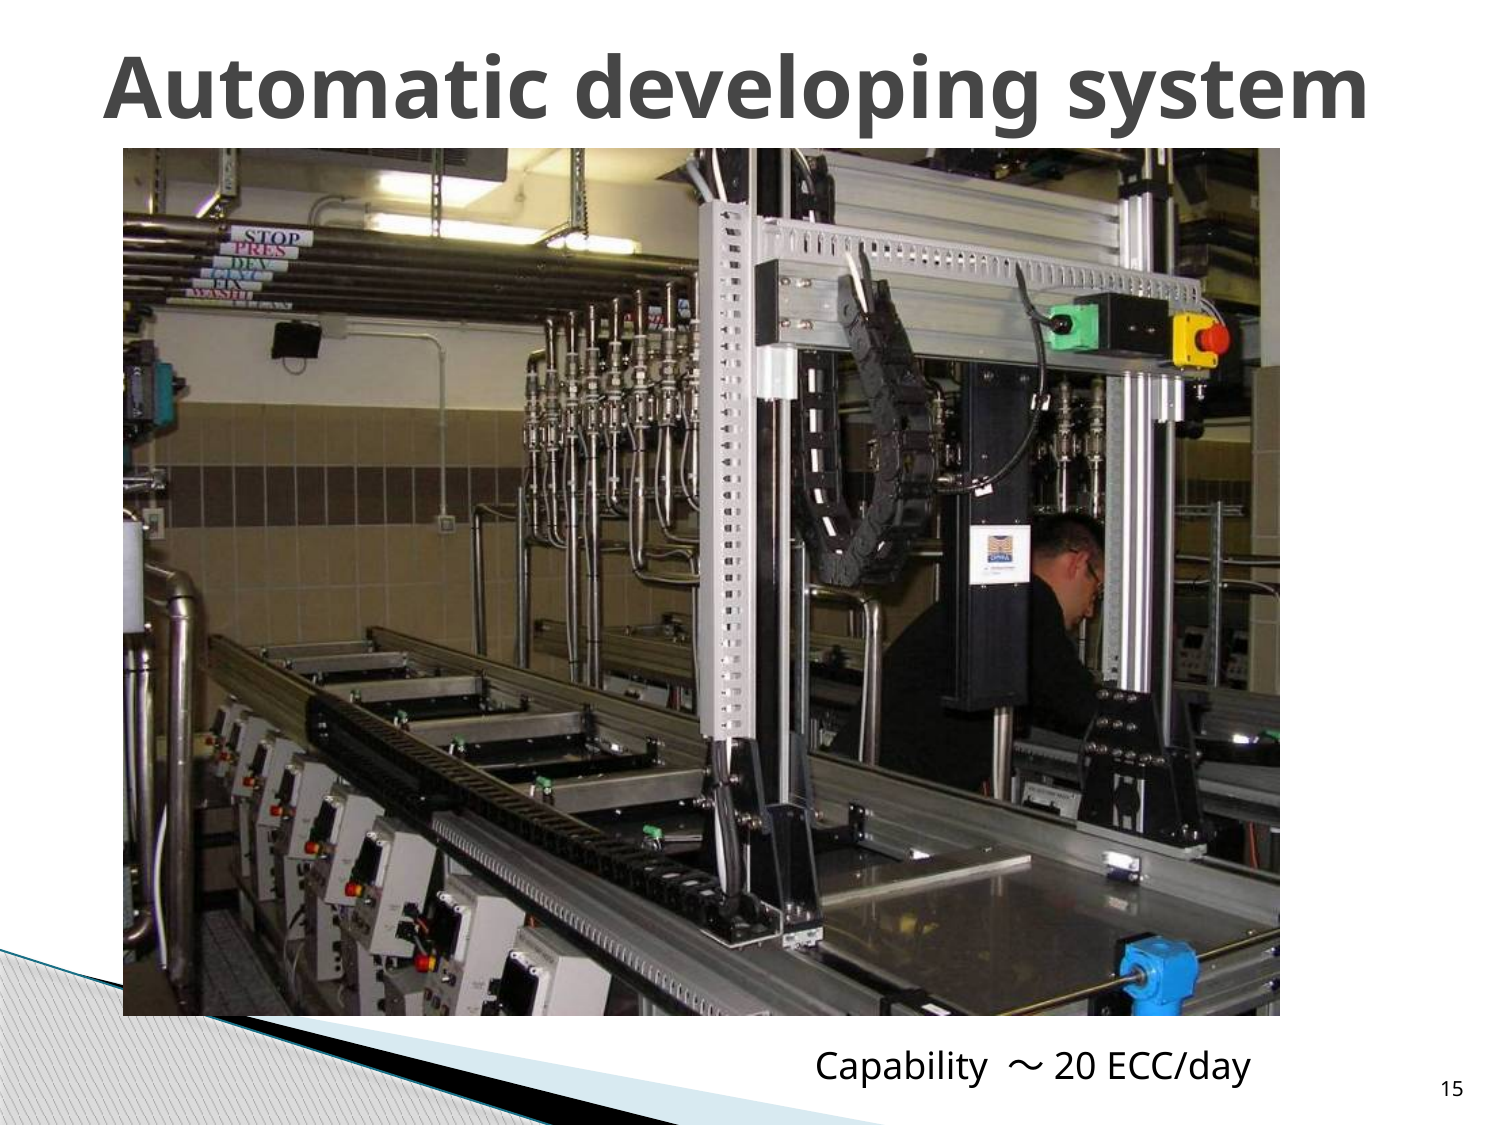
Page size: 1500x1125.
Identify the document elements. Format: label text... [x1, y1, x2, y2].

title Automatic developing system [88, 19, 1439, 150]
picture [123, 148, 1281, 1017]
text_box Capability ～20 ECC/day [800, 1034, 1267, 1095]
slide_number 15 [1418, 1051, 1479, 1112]
